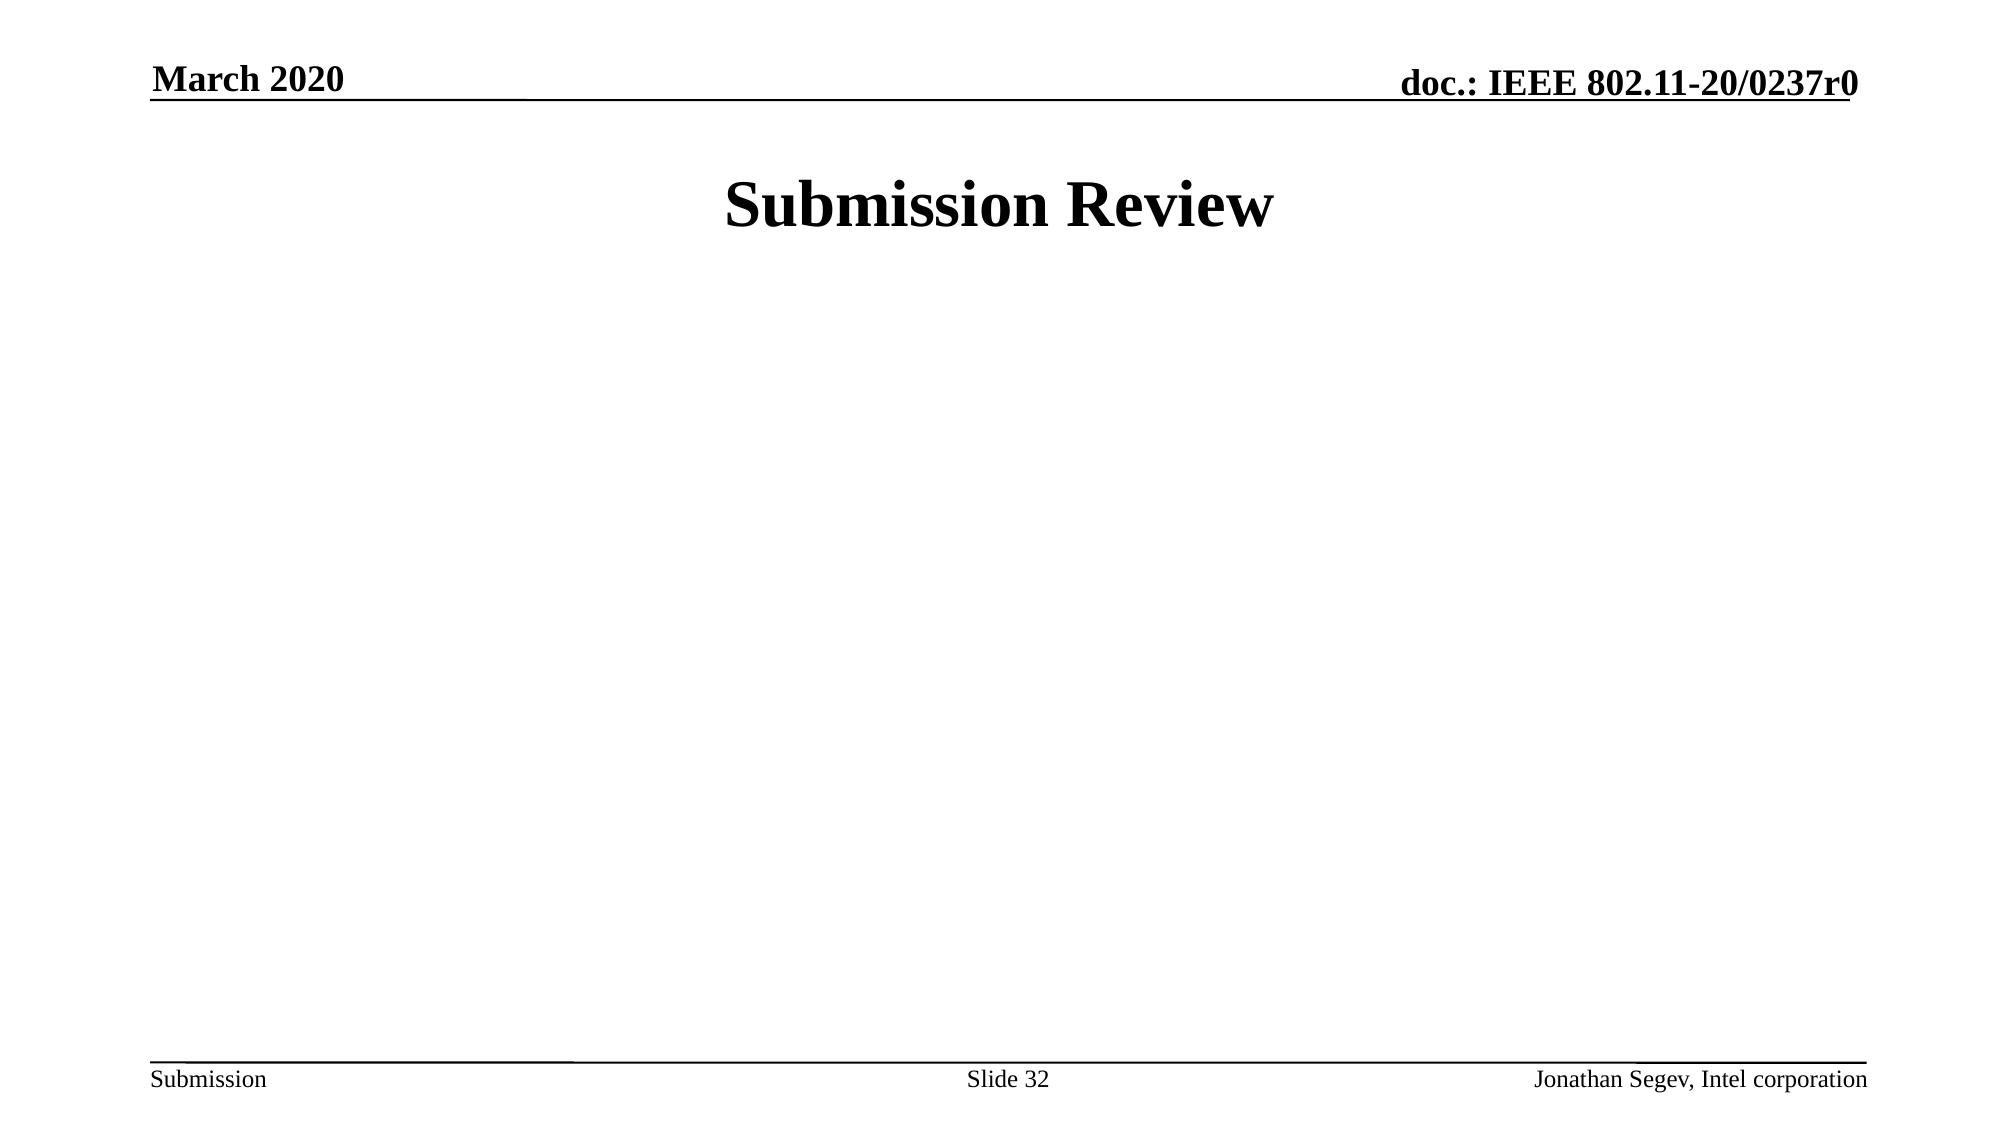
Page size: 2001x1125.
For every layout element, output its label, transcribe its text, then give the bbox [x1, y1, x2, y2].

slide_number Slide 32 [950, 1061, 1067, 1123]
footer Jonathan Segev, Intel corporation [1171, 1061, 1869, 1093]
title Submission Review [149, 112, 1850, 288]
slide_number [152, 54, 563, 100]
